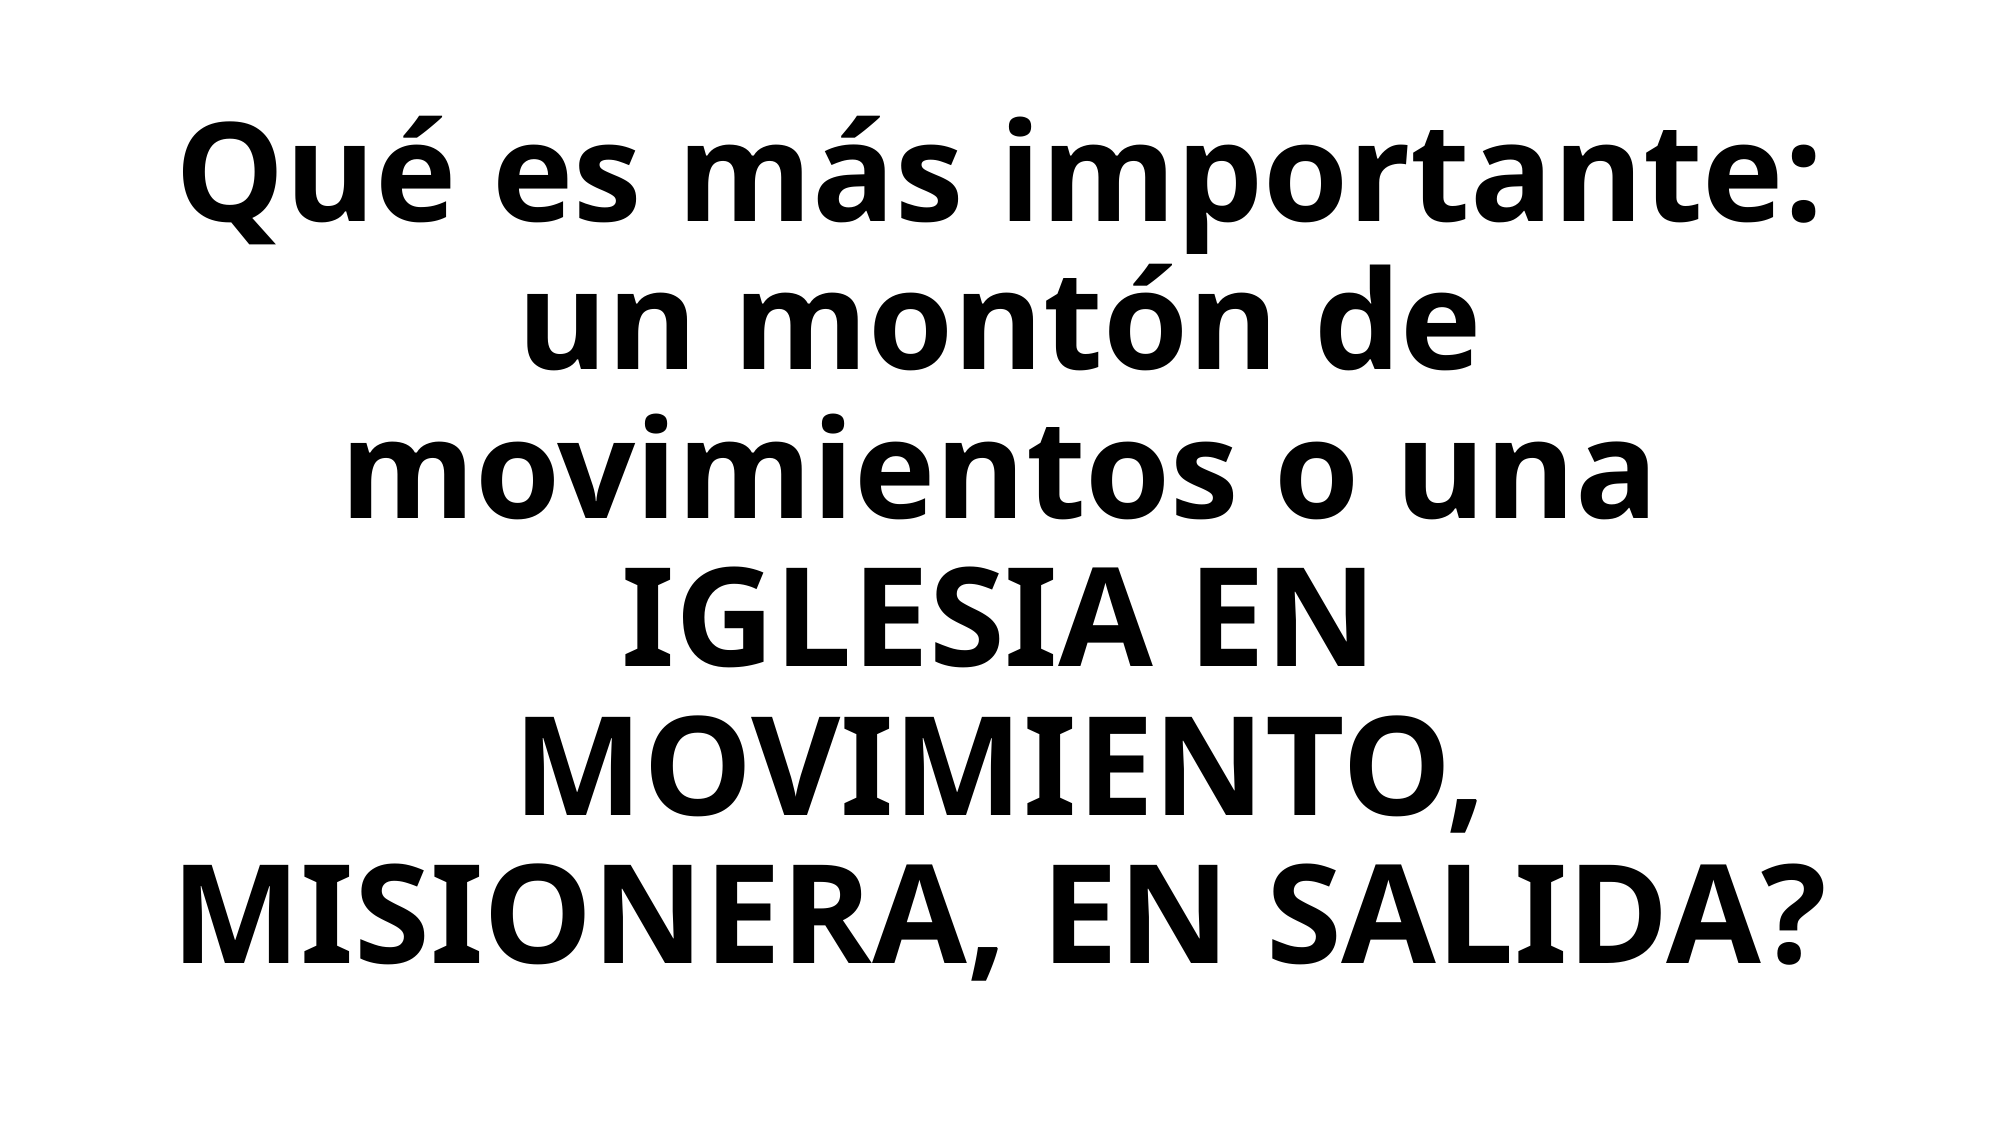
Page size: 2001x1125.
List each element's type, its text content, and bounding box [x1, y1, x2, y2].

title Qué es más importante: un montón de movimientos o una IGLESIA EN MOVIMIENTO, MISIONERA, EN SALIDA? [137, 439, 1863, 657]
